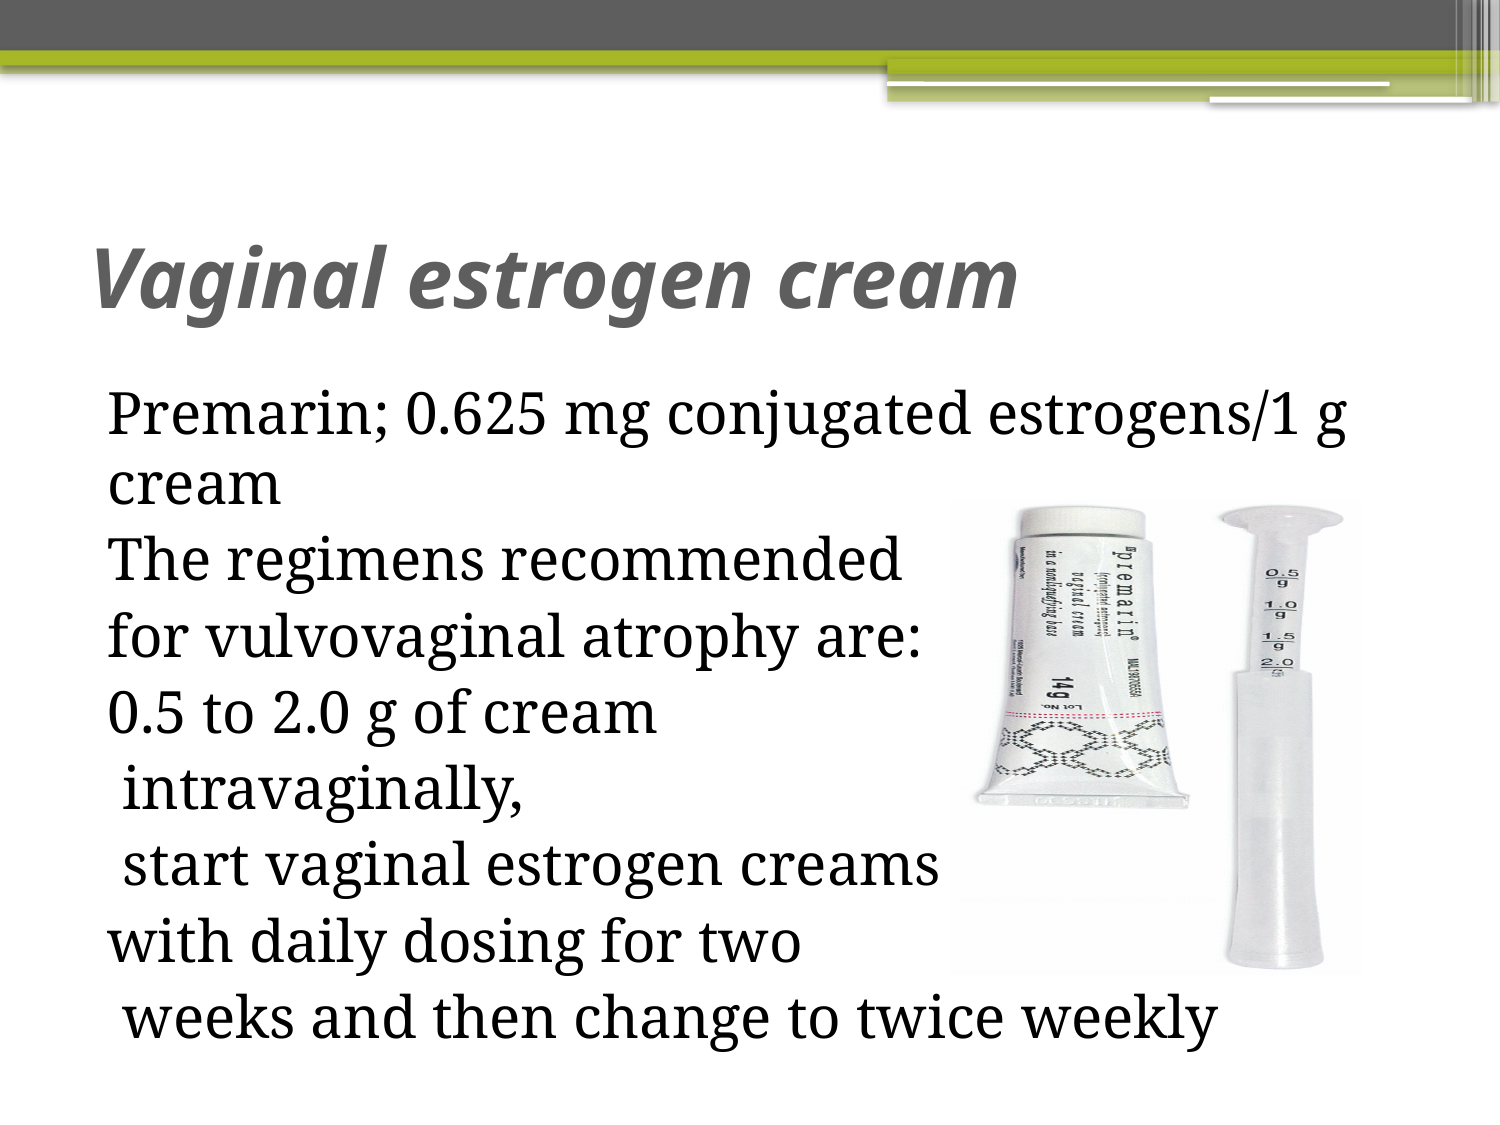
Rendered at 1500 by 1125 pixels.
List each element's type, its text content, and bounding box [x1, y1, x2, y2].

list Premarin; 0.625 mg conjugated estrogens/1 g cream The regimens recommended for vulvovaginal atrophy are: 0.5 to 2.0 g of cream intravaginally, start vaginal estrogen creams with daily dosing for two weeks and then change to twice weekly [75, 368, 1425, 1079]
title Vaginal estrogen cream [75, 187, 1425, 363]
picture [917, 500, 1394, 974]
